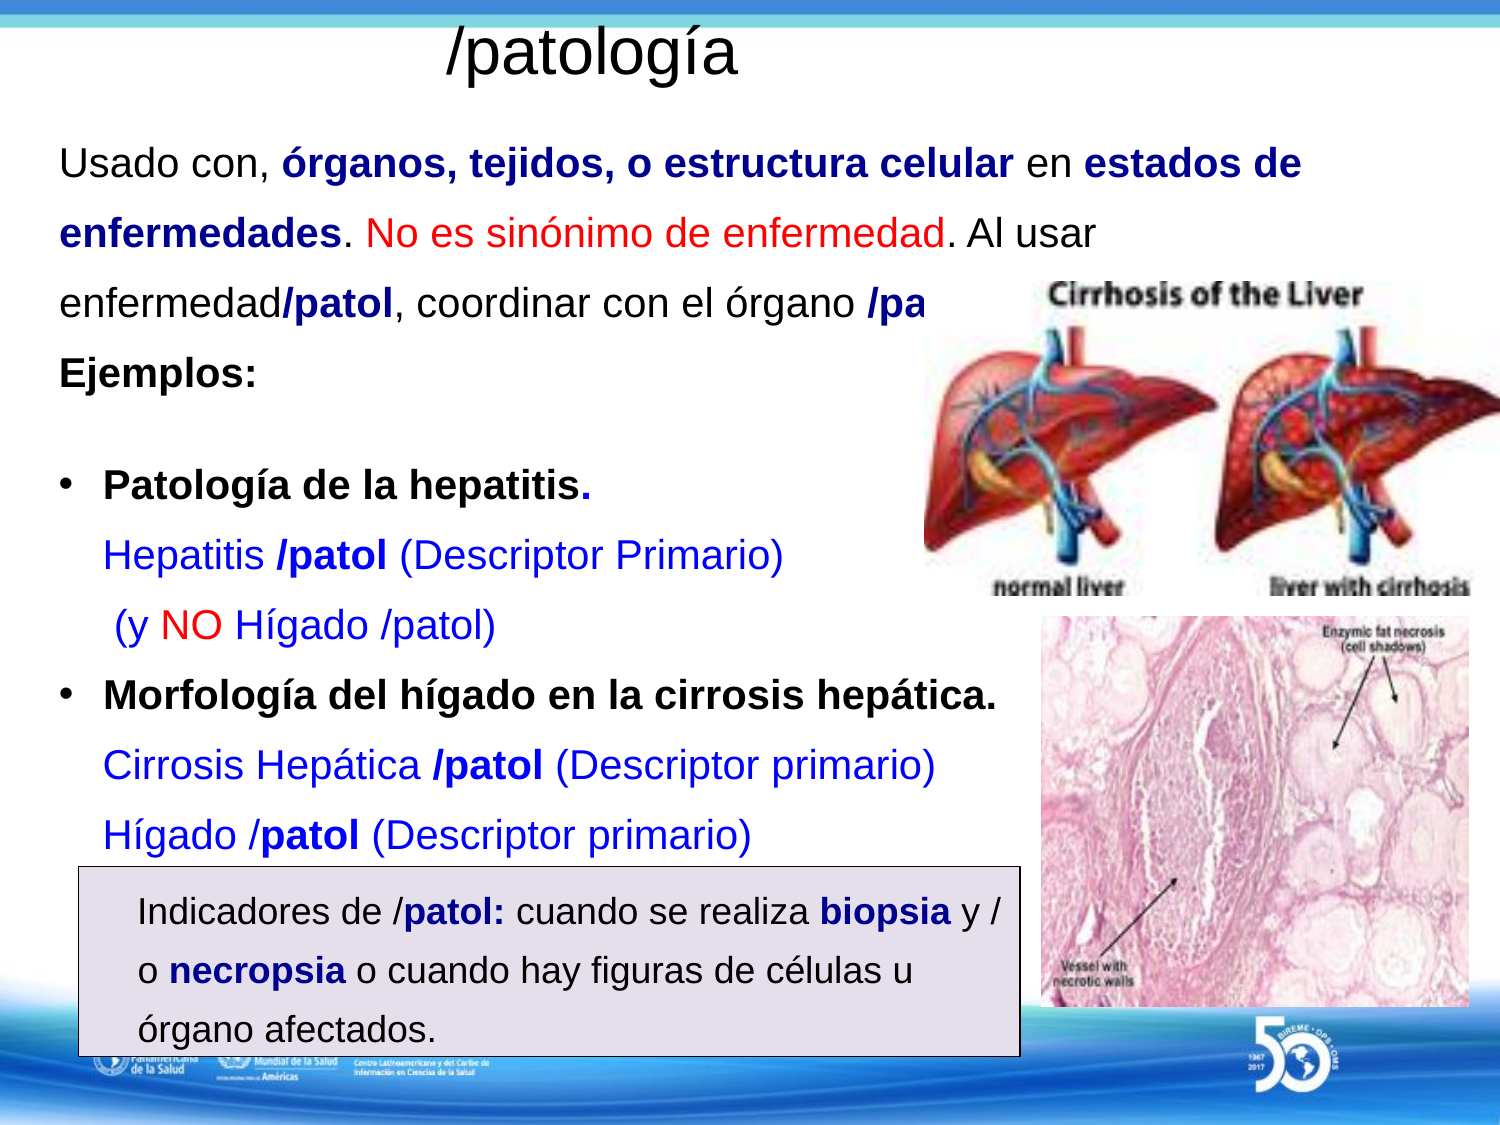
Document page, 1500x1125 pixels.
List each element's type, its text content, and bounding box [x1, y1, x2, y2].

text_box /patología [125, 0, 1060, 96]
text_box Indicadores de /patol: cuando se realiza biopsia y / o necropsia o cuando hay figuras de células u órgano afectados. [78, 866, 1020, 1057]
text_box Usado con, órganos, tejidos, o estructura celular en estados de enfermedades. No es sinónimo de enfermedad. Al usar enfermedad/patol, coordinar con el órgano /patol si discutido. Ejemplos: Patología de la hepatitis. Hepatitis /patol (Descriptor Primario) (y NO Hígado /patol) Morfología del hígado en la cirrosis hepática. Cirrosis Hepática /patol (Descriptor primario) Hígado /patol (Descriptor primario) [0, 108, 1469, 870]
picture [0, 0, 1500, 1125]
